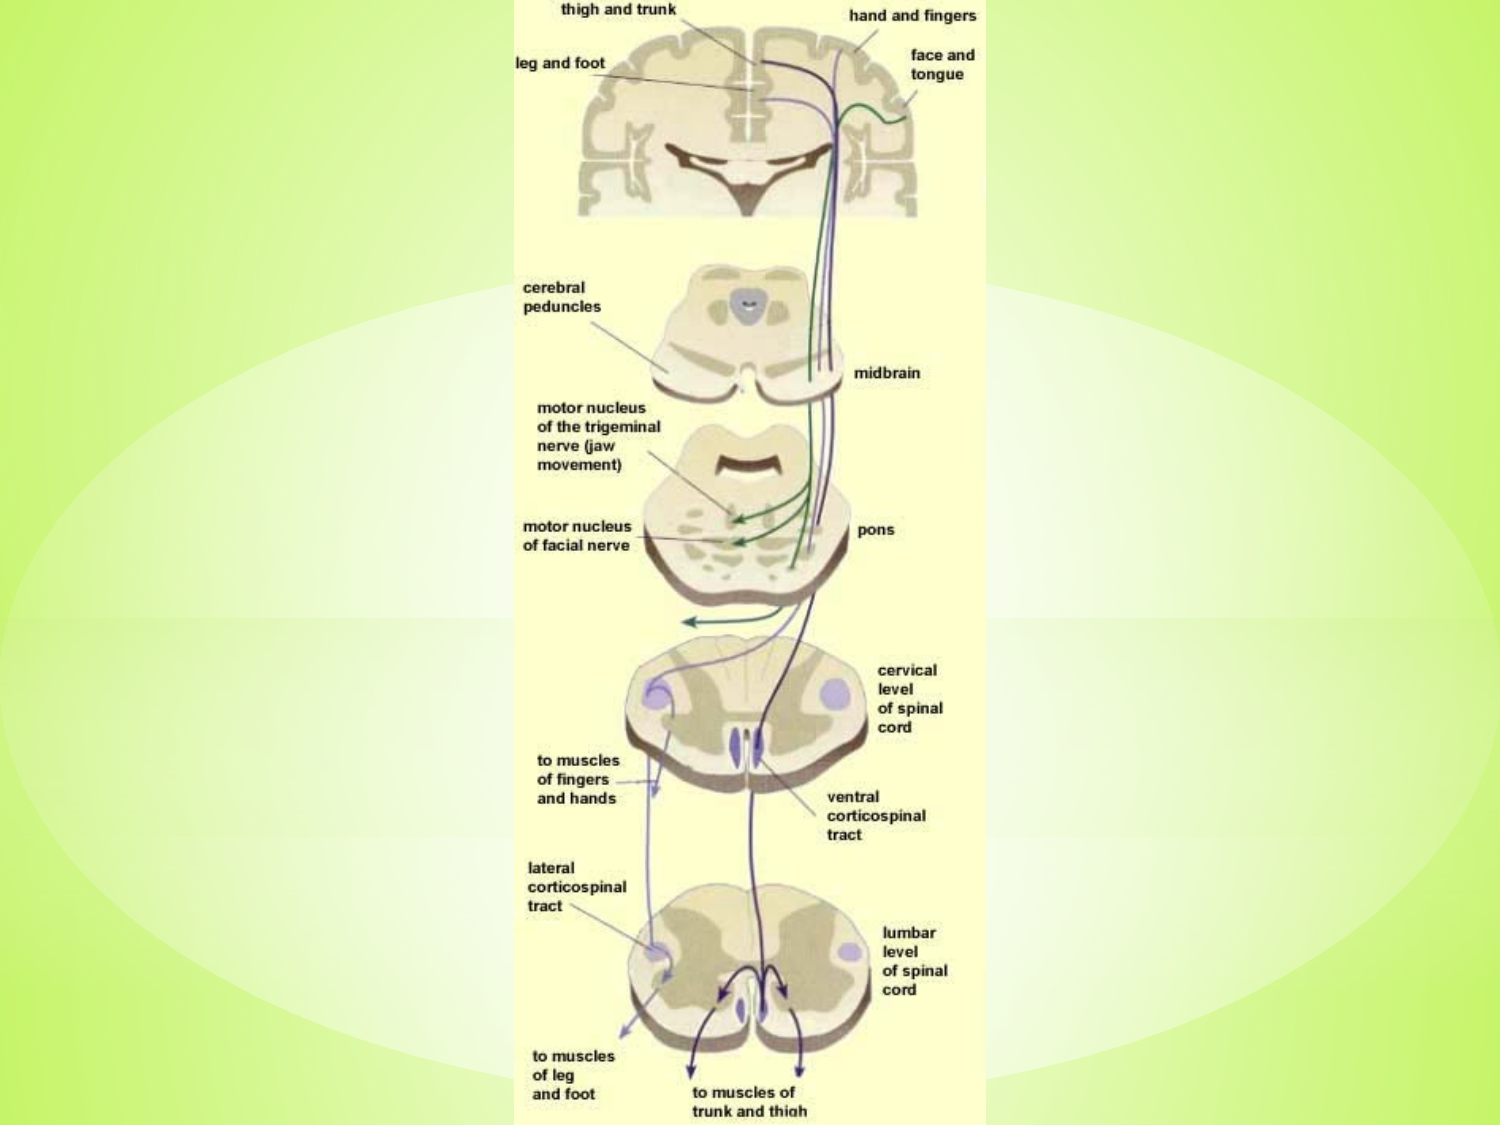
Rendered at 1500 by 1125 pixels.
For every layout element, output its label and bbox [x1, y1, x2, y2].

picture [514, 0, 986, 1125]
